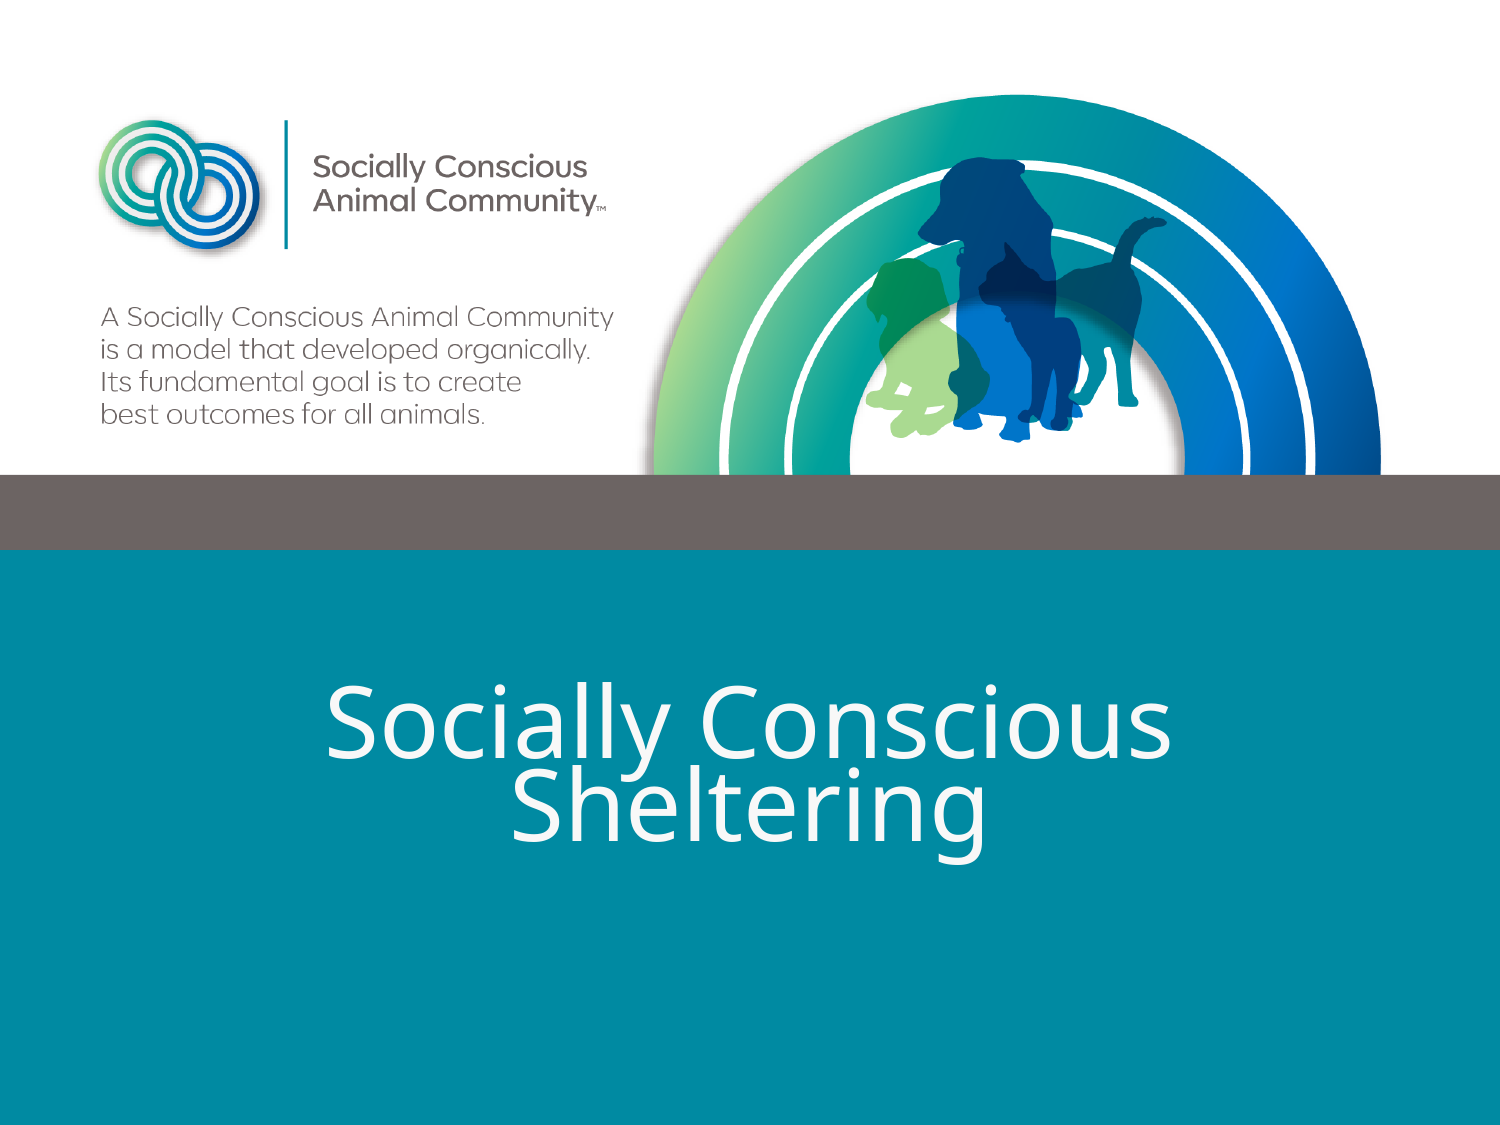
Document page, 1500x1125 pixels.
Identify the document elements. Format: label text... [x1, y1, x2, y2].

picture [0, 0, 1500, 474]
list Socially Conscious Sheltering [150, 687, 1350, 982]
